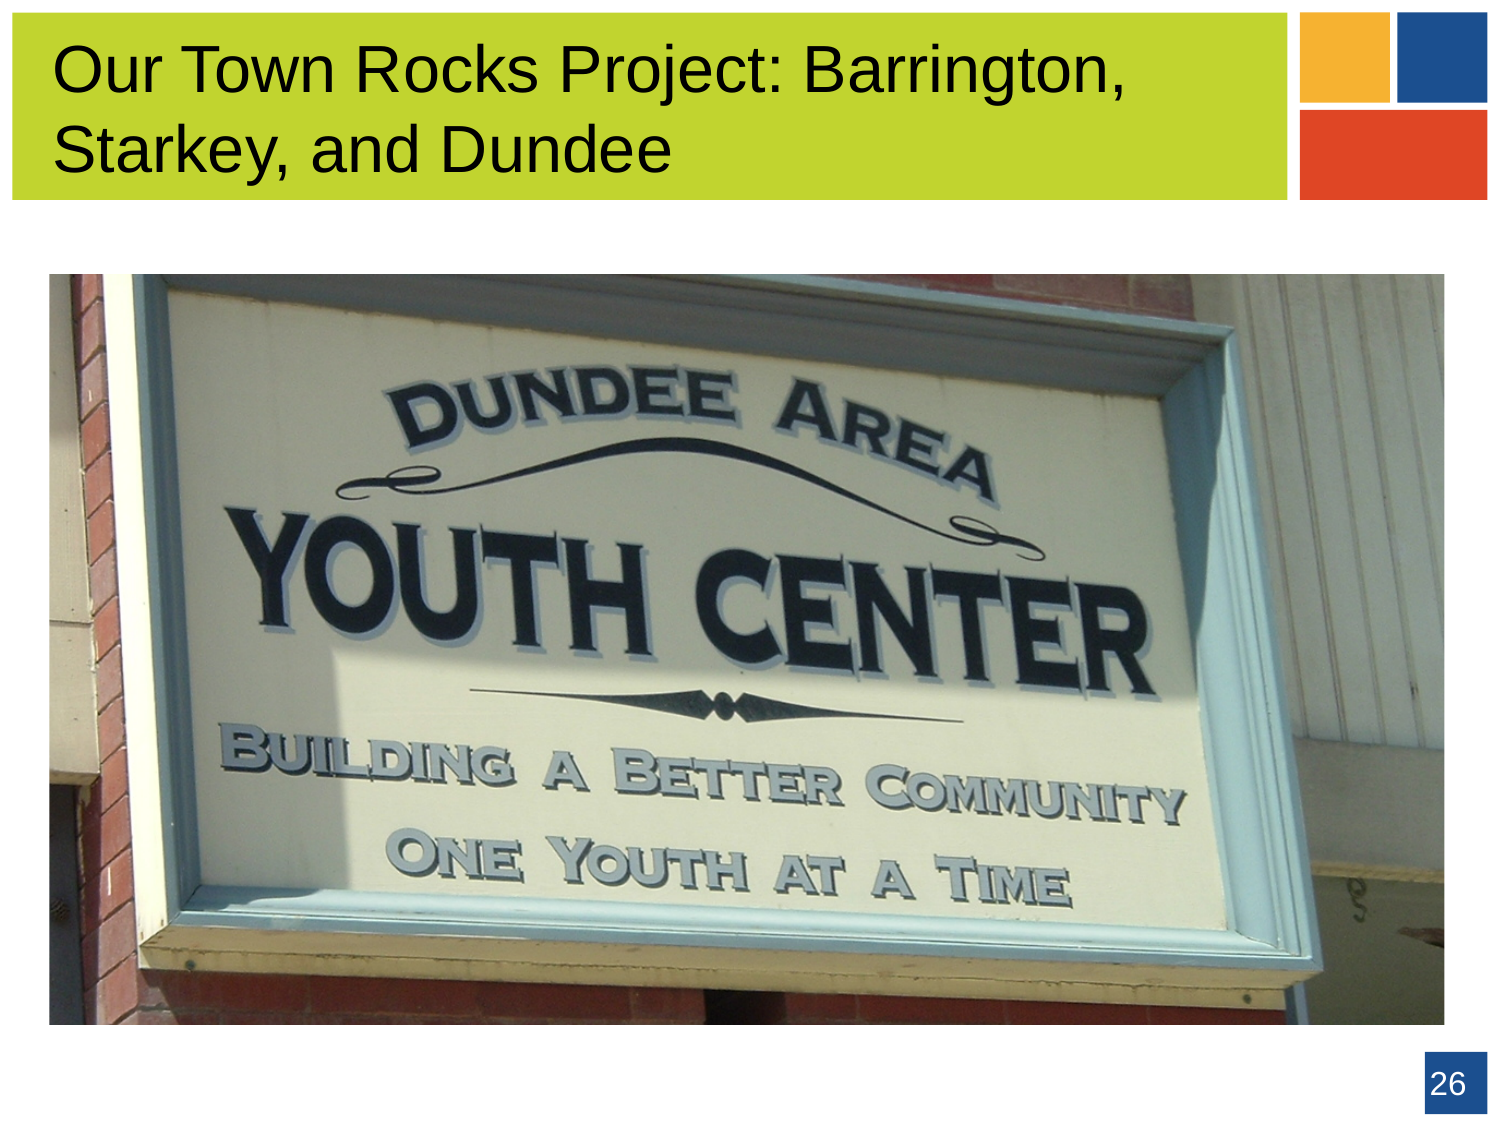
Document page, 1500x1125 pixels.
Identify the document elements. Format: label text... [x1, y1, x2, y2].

slide_number 26 [1131, 1051, 1482, 1112]
title Our Town Rocks Project: Barrington, Starkey, and Dundee [37, 12, 1288, 200]
picture [49, 273, 1445, 1025]
